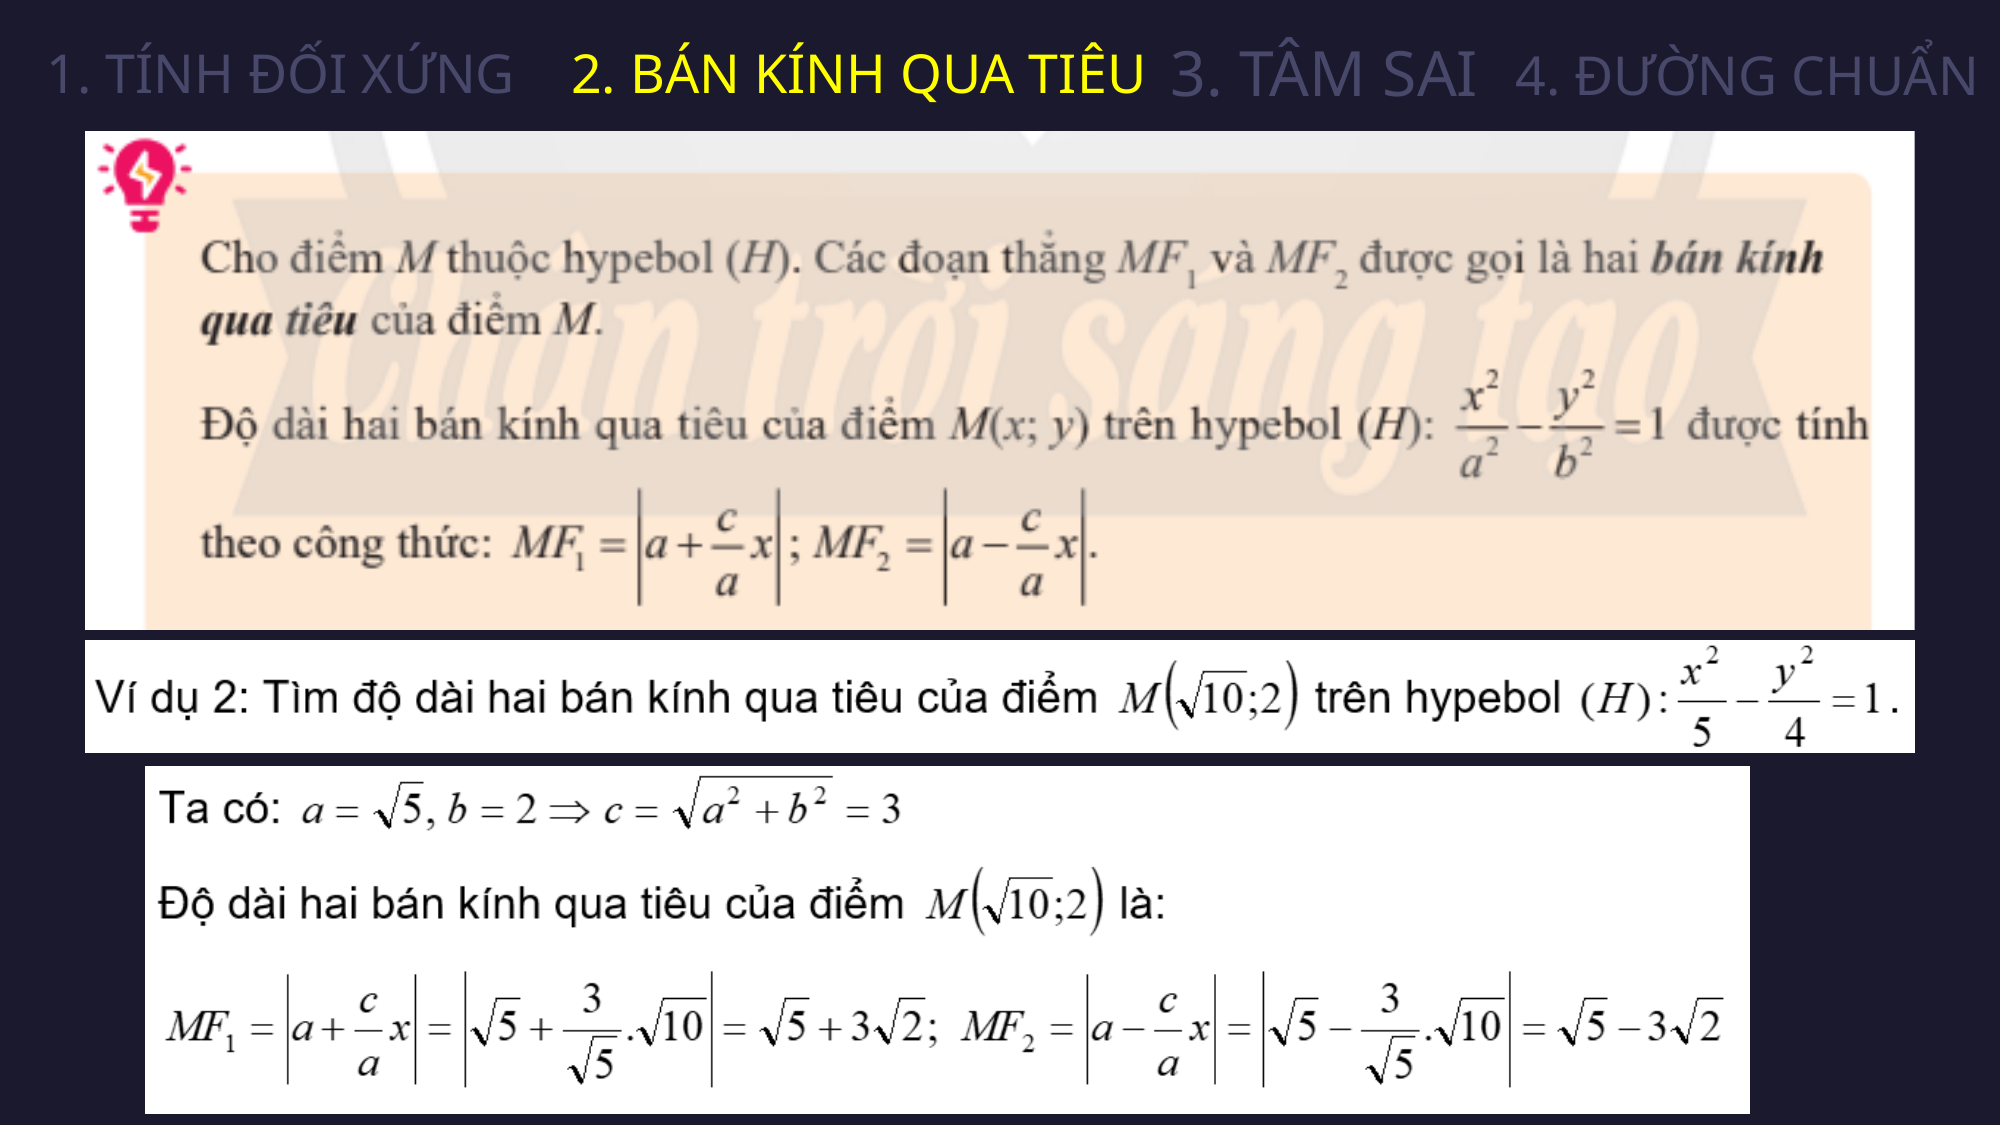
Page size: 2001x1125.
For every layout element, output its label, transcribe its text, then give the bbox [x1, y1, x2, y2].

picture [145, 766, 1750, 1114]
picture [85, 131, 1915, 630]
text_box 4. ĐƯỜNG CHUẨN [1515, 17, 1984, 131]
text_box [0, 0, 2000, 1125]
text_box 2. BÁN KÍNH QUA TIÊU [571, 15, 1161, 129]
picture [85, 640, 1915, 753]
title 1. TÍNH ĐỐI XỨNG [46, 15, 520, 129]
text_box 3. TÂM SAI [1170, 15, 1487, 129]
